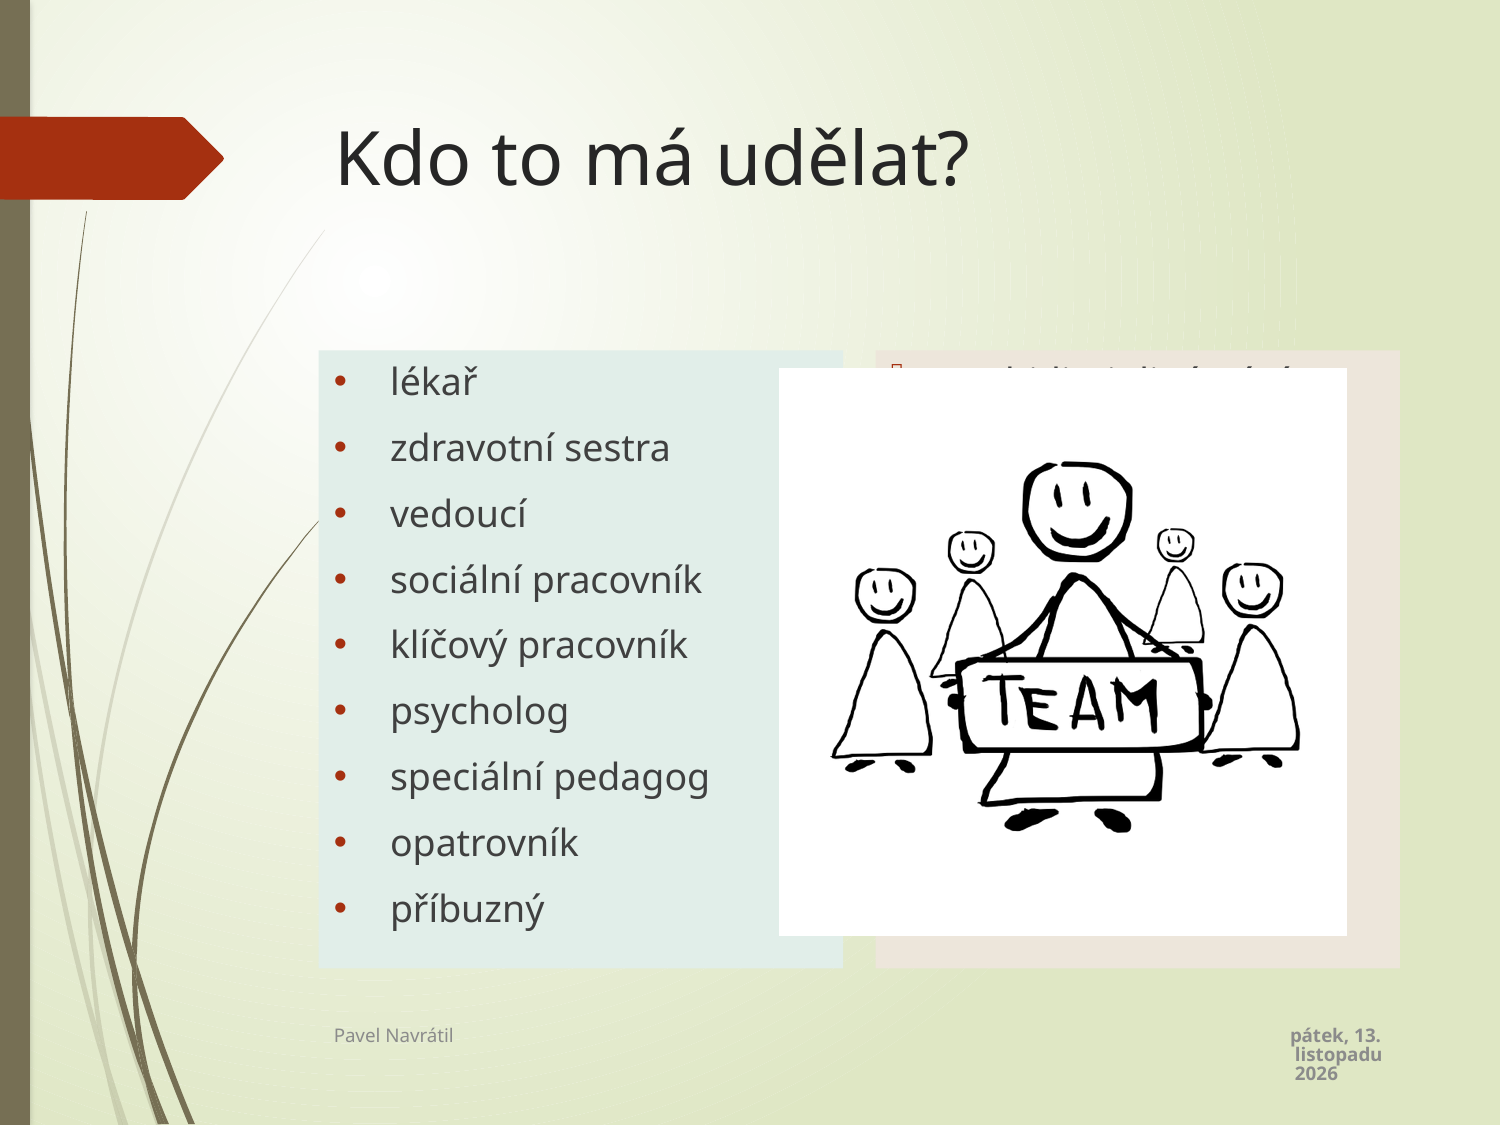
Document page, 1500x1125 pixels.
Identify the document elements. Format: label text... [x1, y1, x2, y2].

footer Pavel Navrátil [318, 1006, 1257, 1067]
picture [779, 367, 1347, 936]
title Kdo to má udělat? [319, 102, 1400, 313]
list multidisciplinární tým [875, 350, 1400, 969]
slide_number úterý 1. listopadu 2022 [1275, 1006, 1401, 1068]
list lékař zdravotní sestra vedoucí sociální pracovník klíčový pracovník psycholog speciální pedagog opatrovník příbuzný [318, 350, 844, 969]
